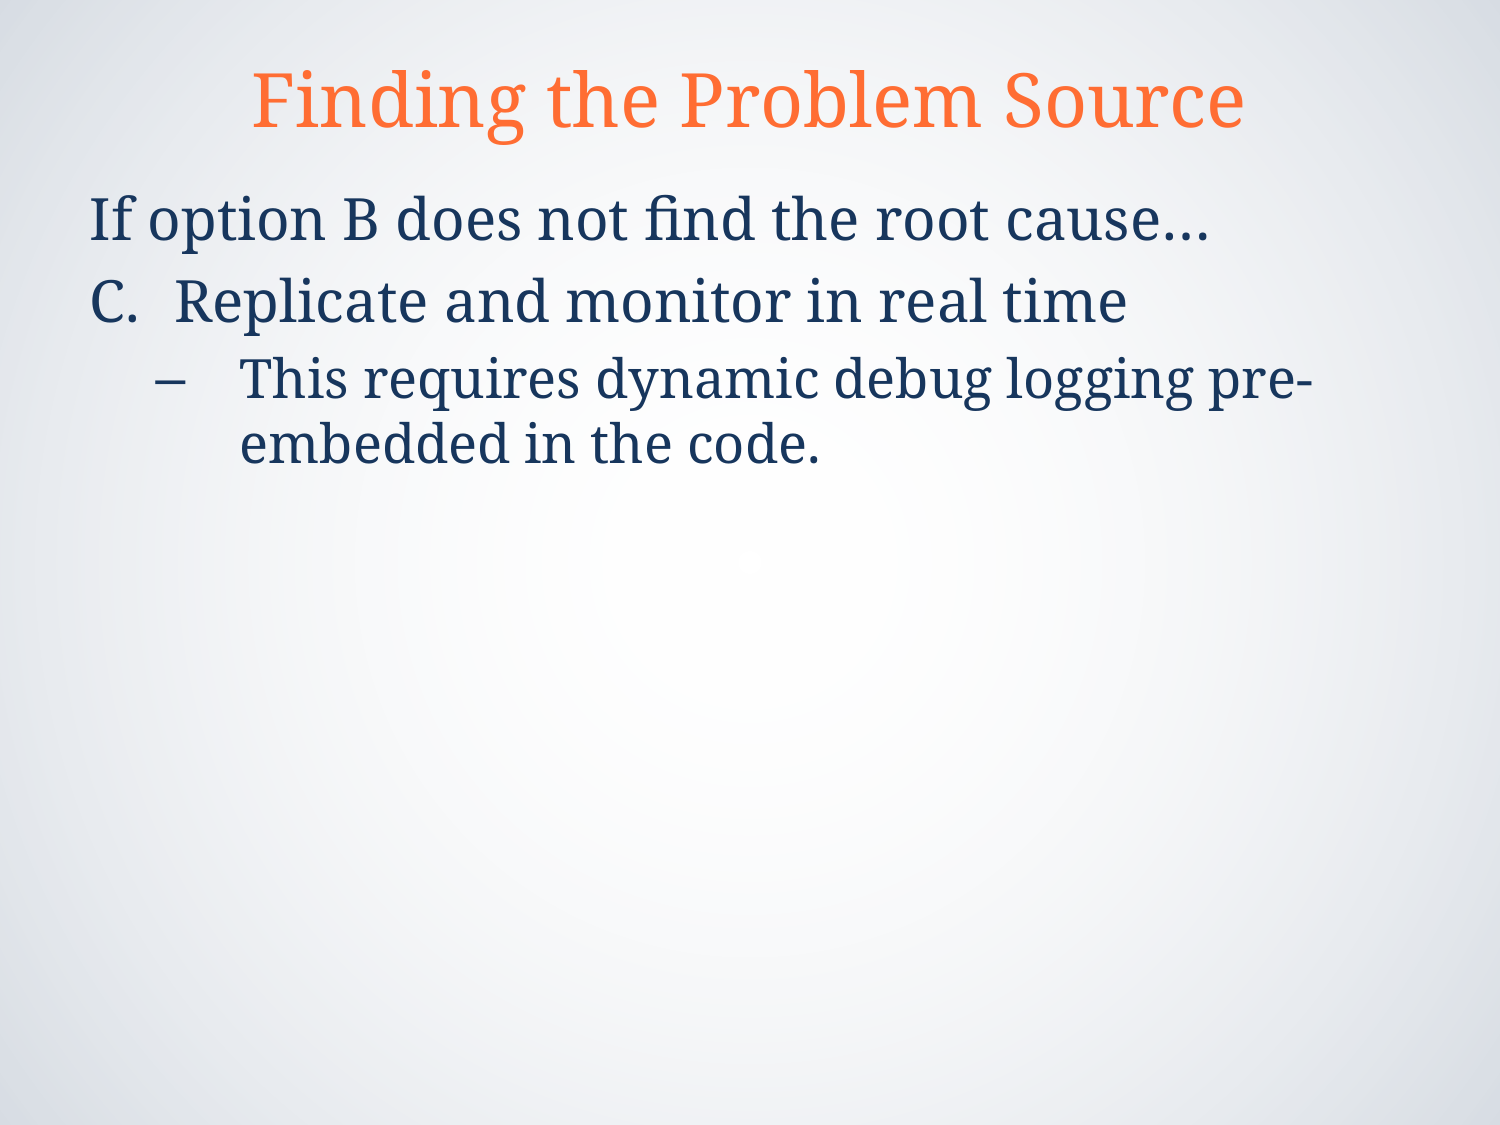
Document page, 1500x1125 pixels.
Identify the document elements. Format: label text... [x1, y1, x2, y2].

title Finding the Problem Source [75, 45, 1425, 163]
list If option B does not find the root cause… Replicate and monitor in real time This requires dynamic debug logging pre-embedded in the code. [75, 174, 1425, 1013]
